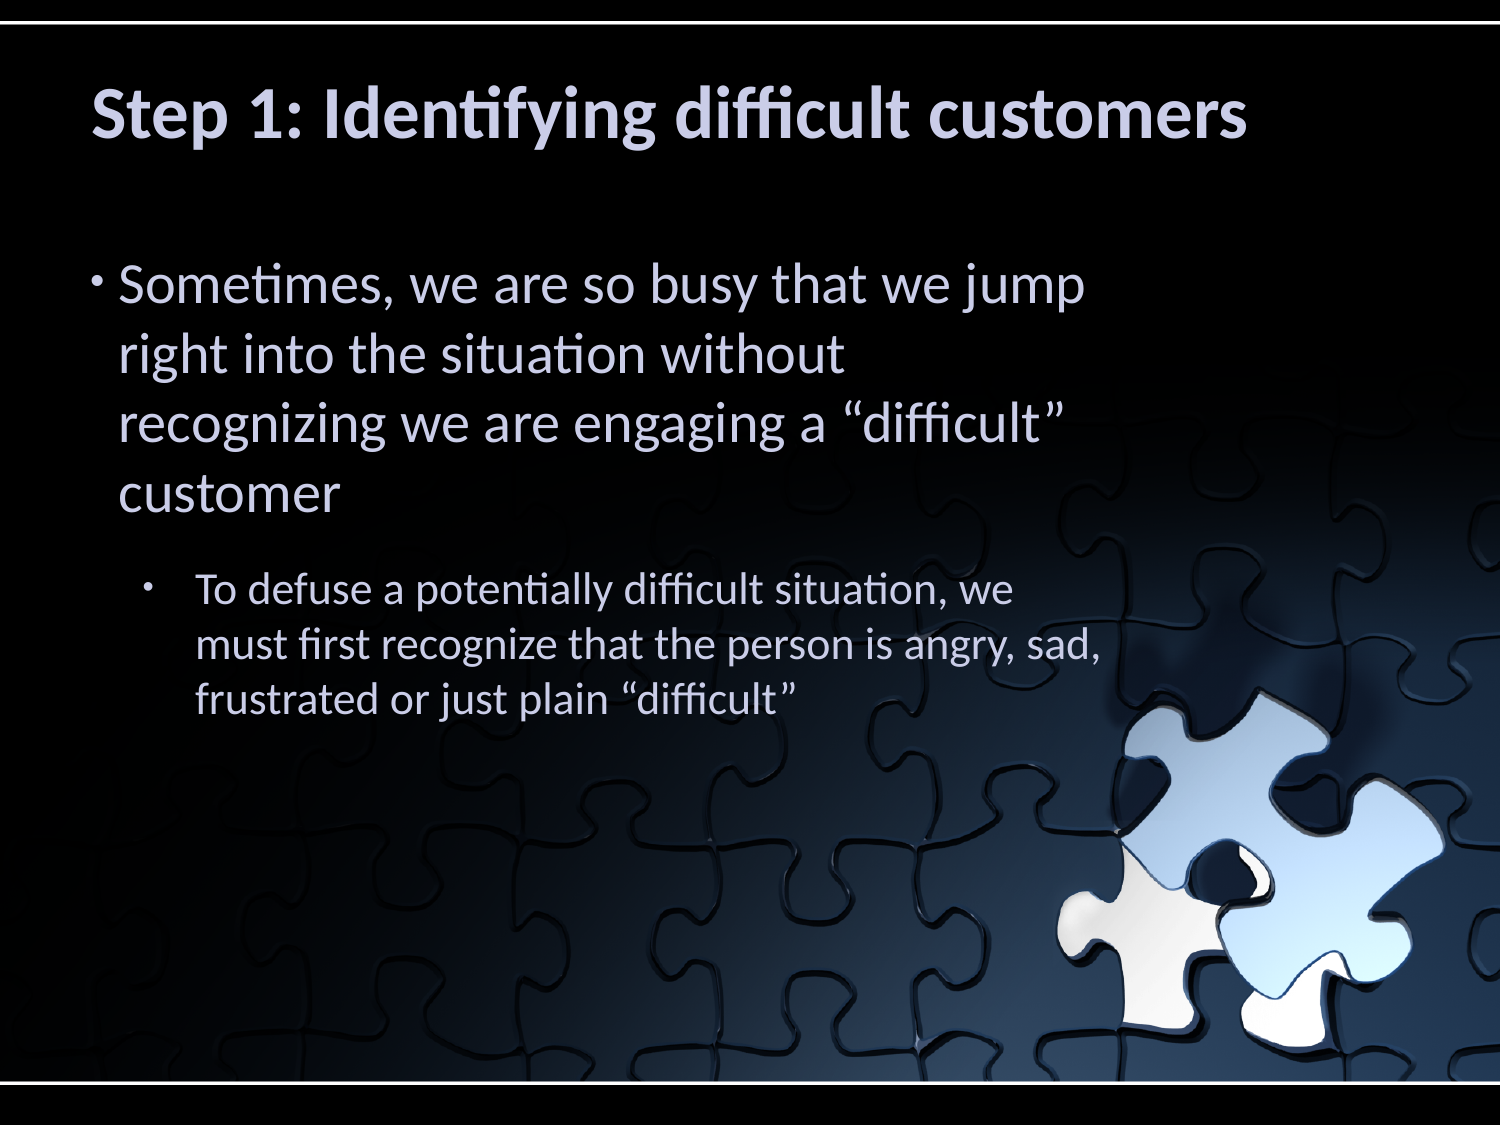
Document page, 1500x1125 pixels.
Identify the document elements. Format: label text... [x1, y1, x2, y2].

picture [0, 0, 1500, 1125]
title Step 1: Identifying difficult customers [76, 56, 1427, 162]
list Sometimes, we are so busy that we jump right into the situation without recognizing we are engaging a “difficult” customer To defuse a potentially difficult situation, we must first recognize that the person is angry, sad, frustrated or just plain “difficult” [75, 237, 1125, 1050]
